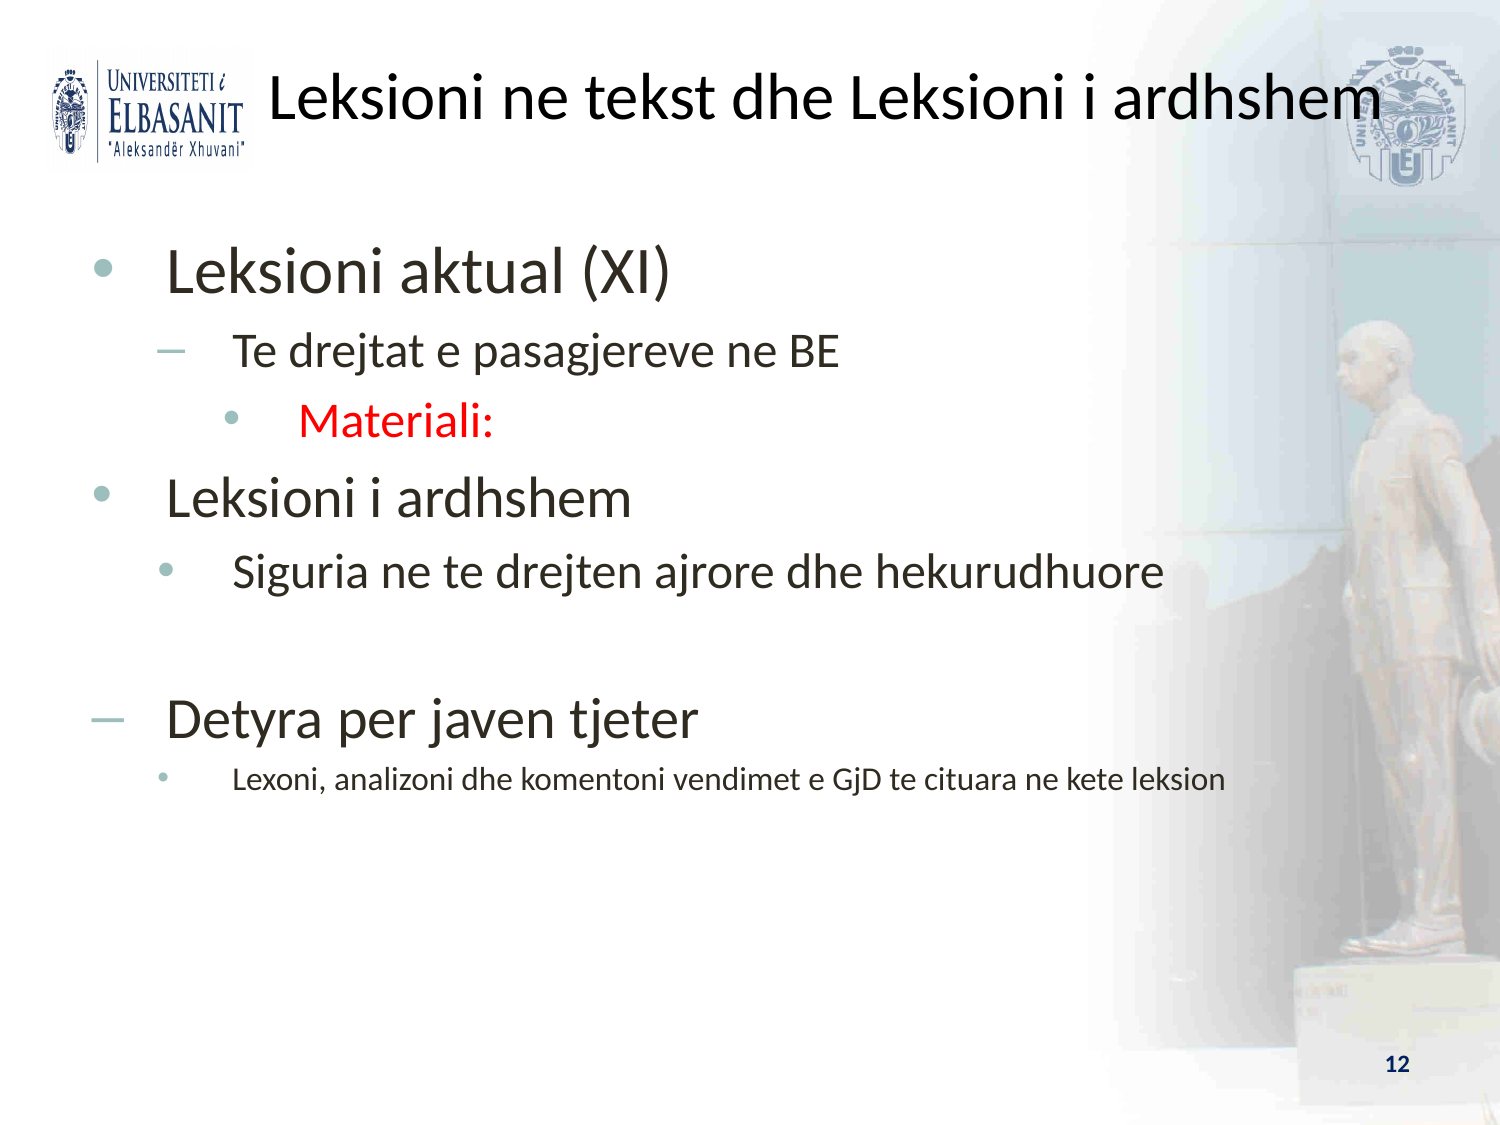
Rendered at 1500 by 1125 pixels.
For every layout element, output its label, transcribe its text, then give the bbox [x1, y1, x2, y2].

text_box Leksioni ne tekst dhe Leksioni i ardhshem [253, 45, 969, 219]
picture [46, 46, 255, 173]
picture [974, 0, 1500, 1125]
text_box Leksioni aktual (XI) Te drejtat e pasagjereve ne BE Materiali: Leksioni i ardhshem Siguria ne te drejten ajrore dhe hekurudhuore Detyra per javen tjeter Lexoni, analizoni dhe komentoni vendimet e GjD te cituara ne kete leksion [75, 219, 969, 1050]
